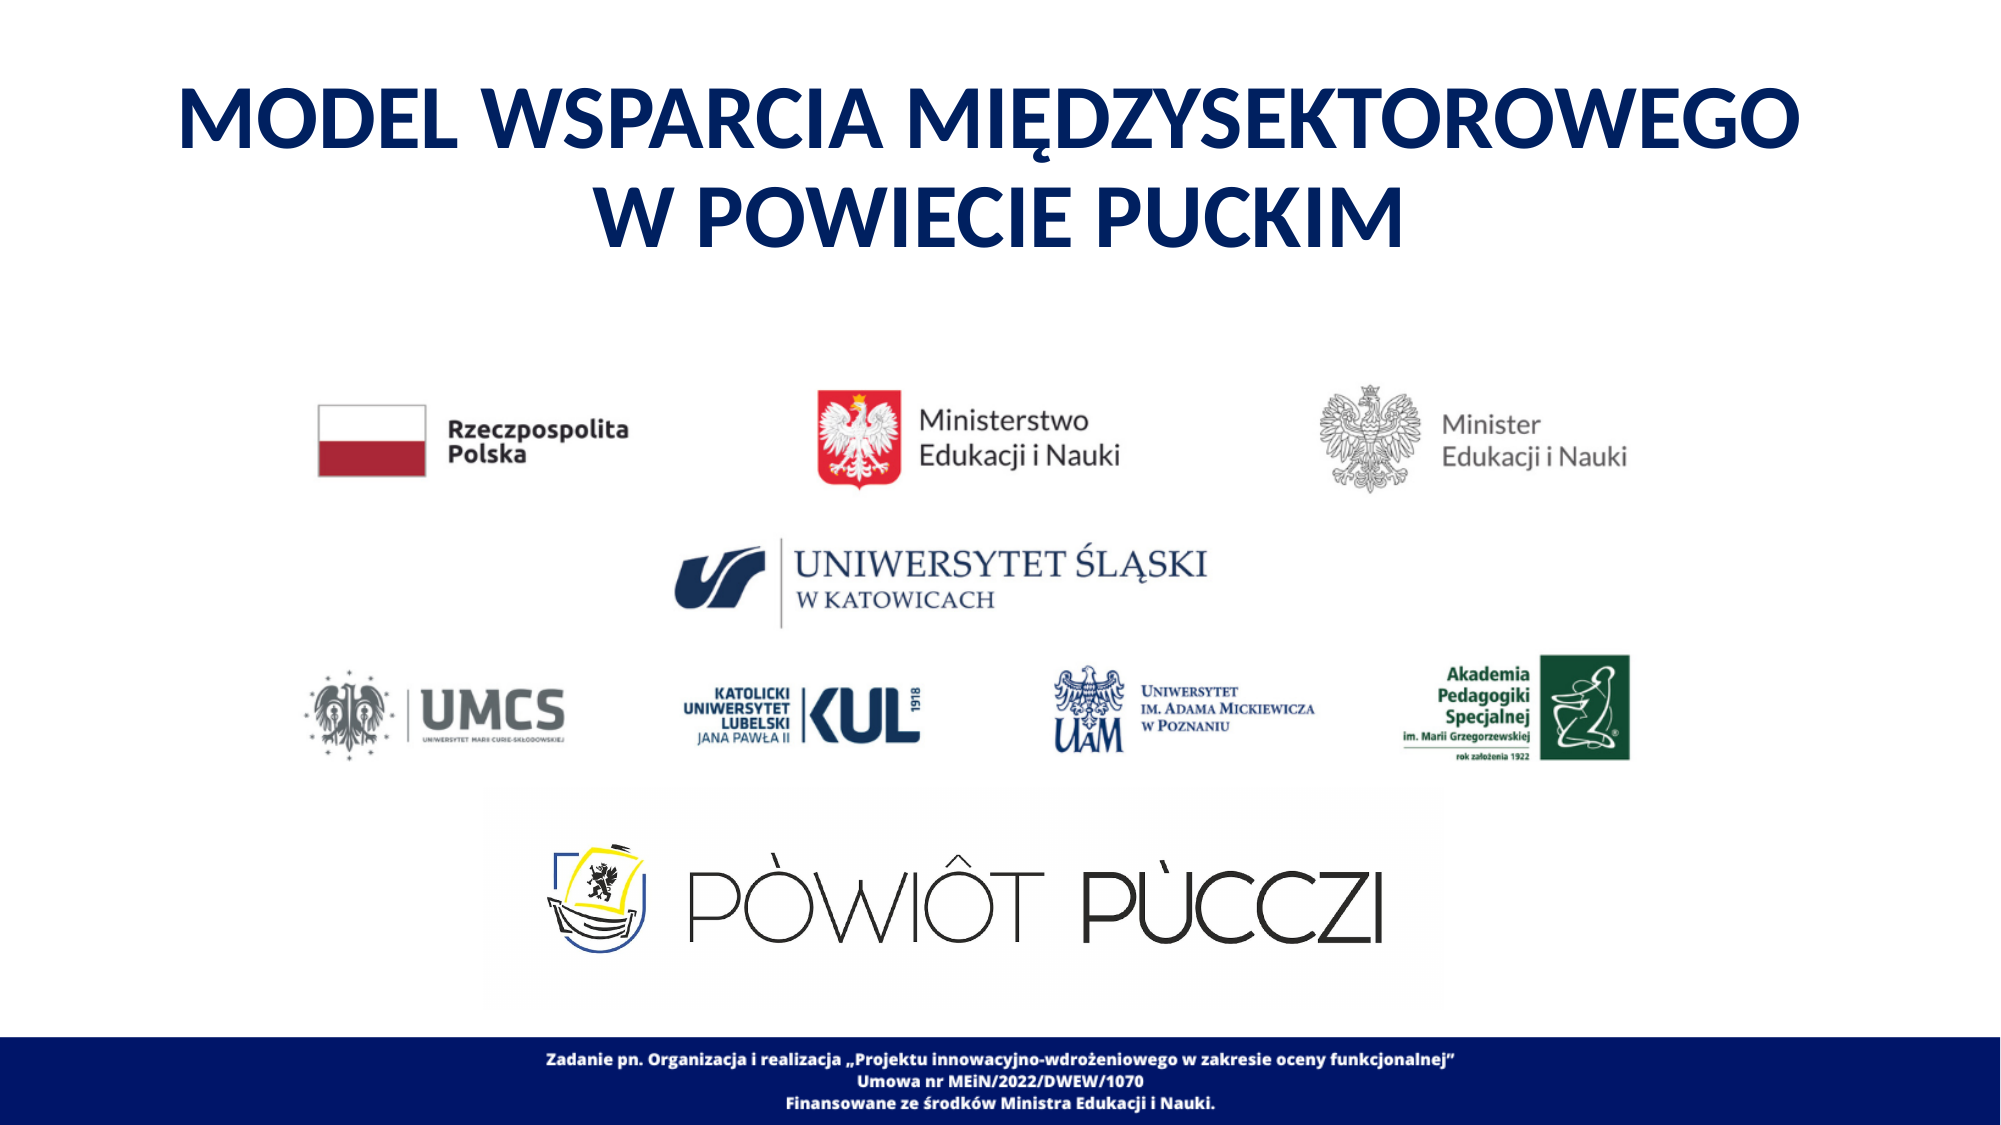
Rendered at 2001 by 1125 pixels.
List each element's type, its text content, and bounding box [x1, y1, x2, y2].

picture [0, 0, 2001, 1125]
title MODEL WSPARCIA MIĘDZYSEKTOROWEGO W POWIECIE PUCKIM [137, 59, 1863, 278]
